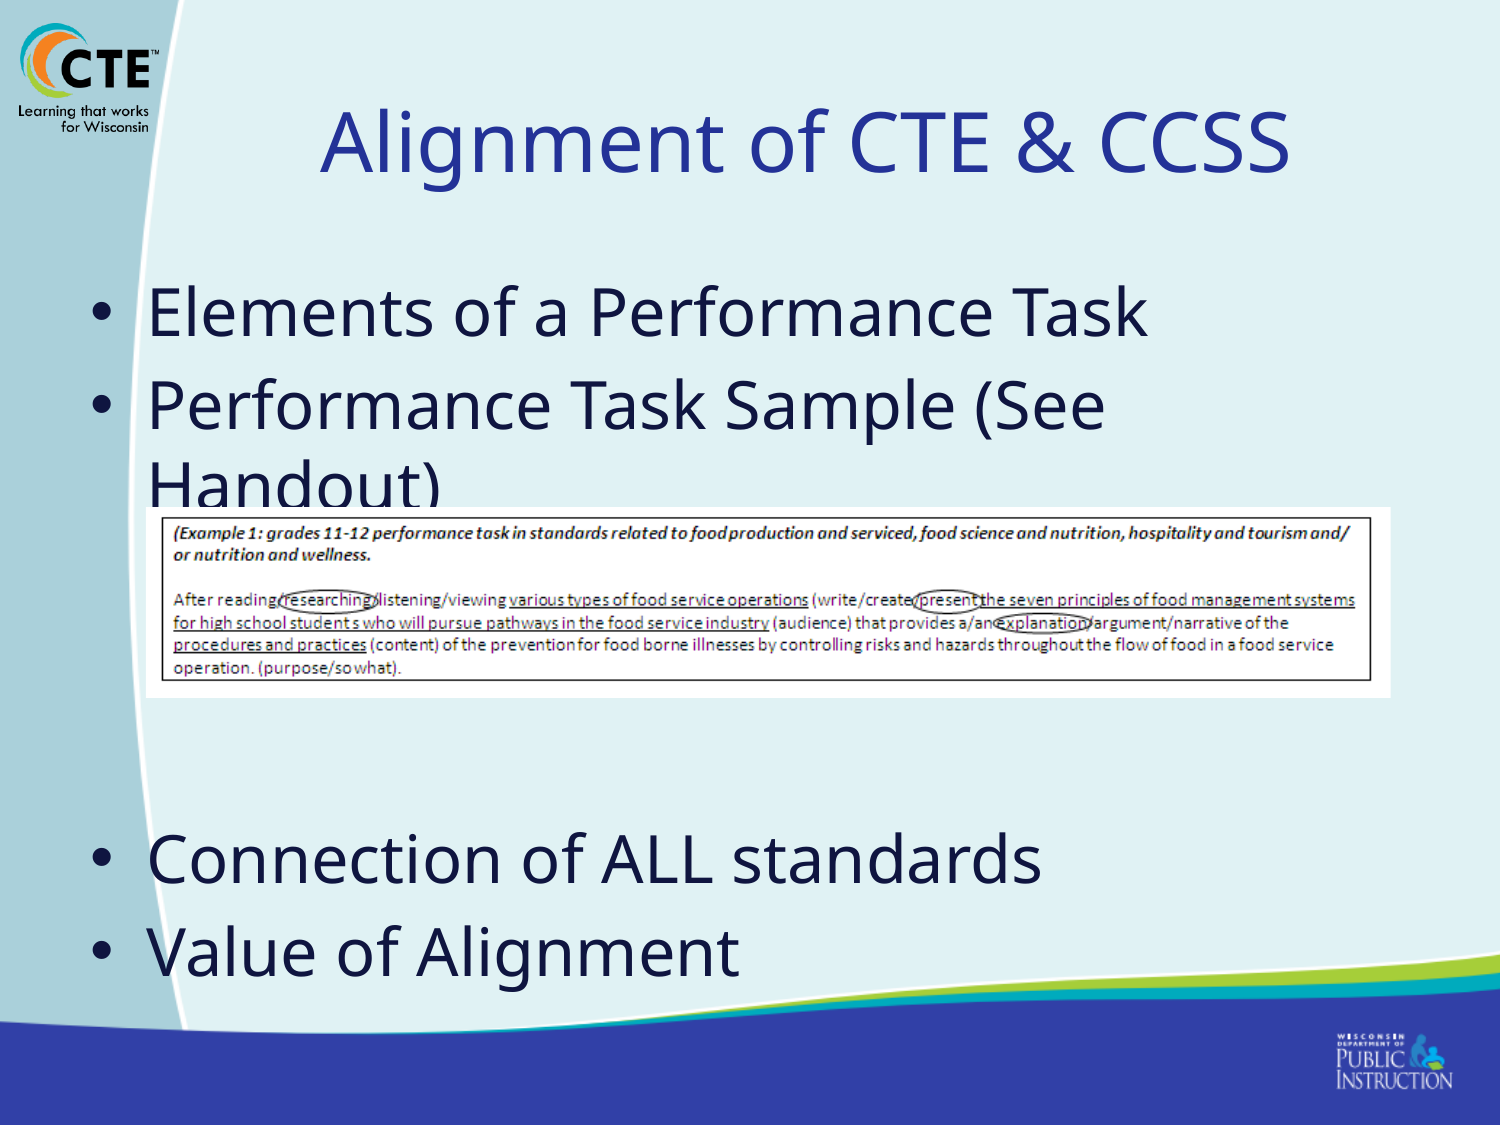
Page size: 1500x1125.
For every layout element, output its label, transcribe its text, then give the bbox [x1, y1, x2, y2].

picture [19, 23, 159, 132]
list Elements of a Performance Task Performance Task Sample (See Handout) Connection of ALL standards Value of Alignment [74, 262, 1426, 1006]
picture [145, 507, 1391, 699]
title Alignment of CTE & CCSS [188, 44, 1426, 233]
